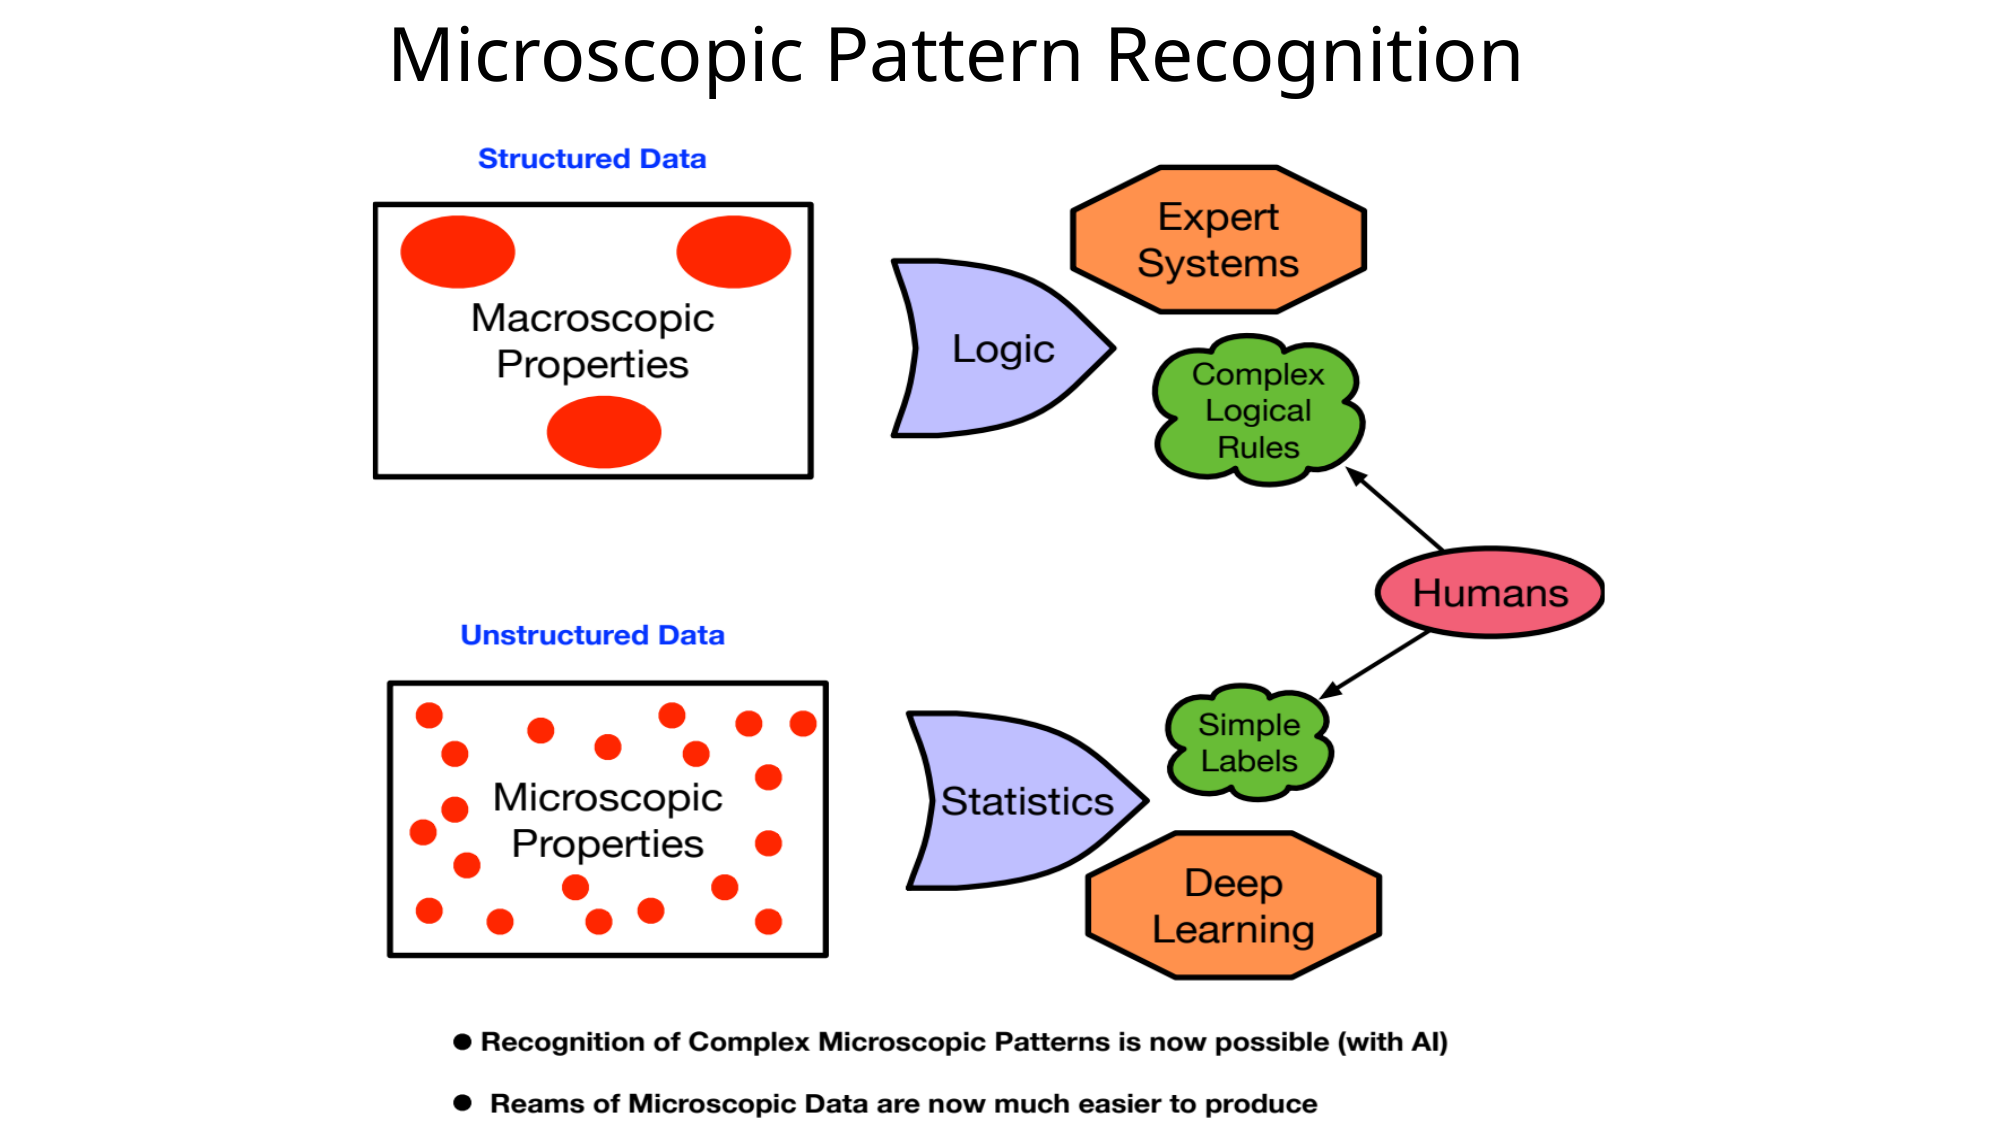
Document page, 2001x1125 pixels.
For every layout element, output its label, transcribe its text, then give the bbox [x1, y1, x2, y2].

picture [372, 133, 1605, 1125]
title Microscopic Pattern Recognition [372, 0, 1723, 116]
